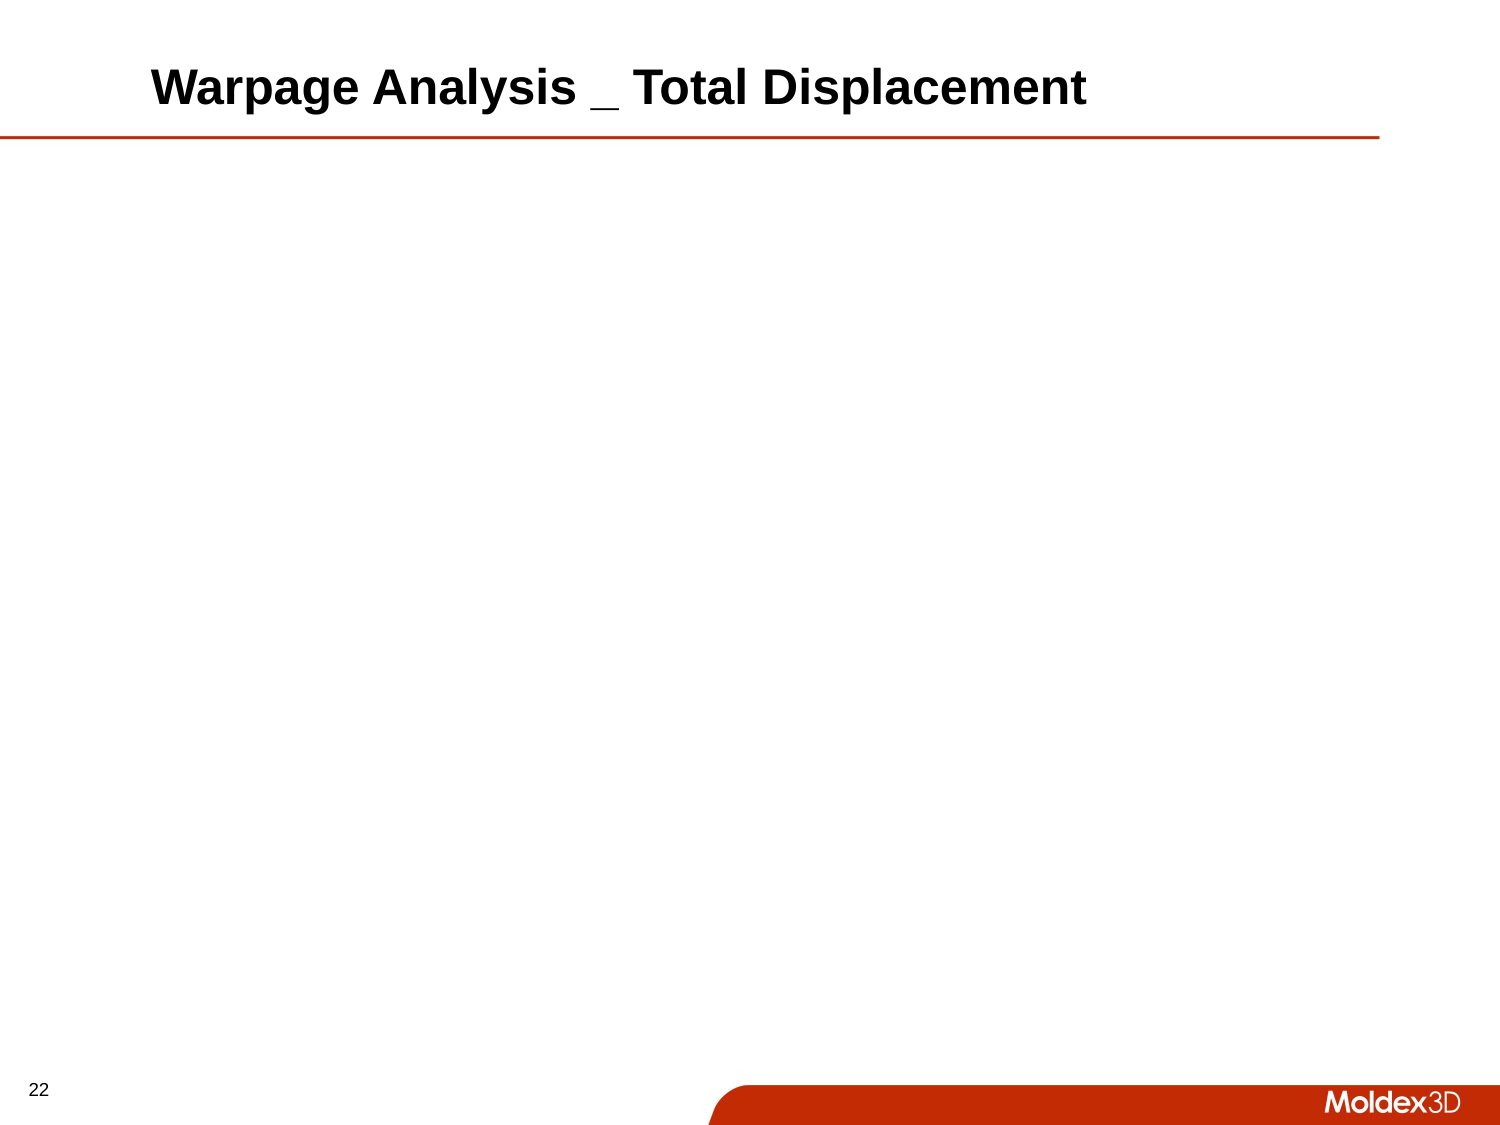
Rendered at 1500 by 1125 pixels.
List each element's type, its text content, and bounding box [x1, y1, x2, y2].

picture [0, 0, 1500, 1125]
title Warpage Analysis _ Total Displacement [135, 30, 1109, 138]
